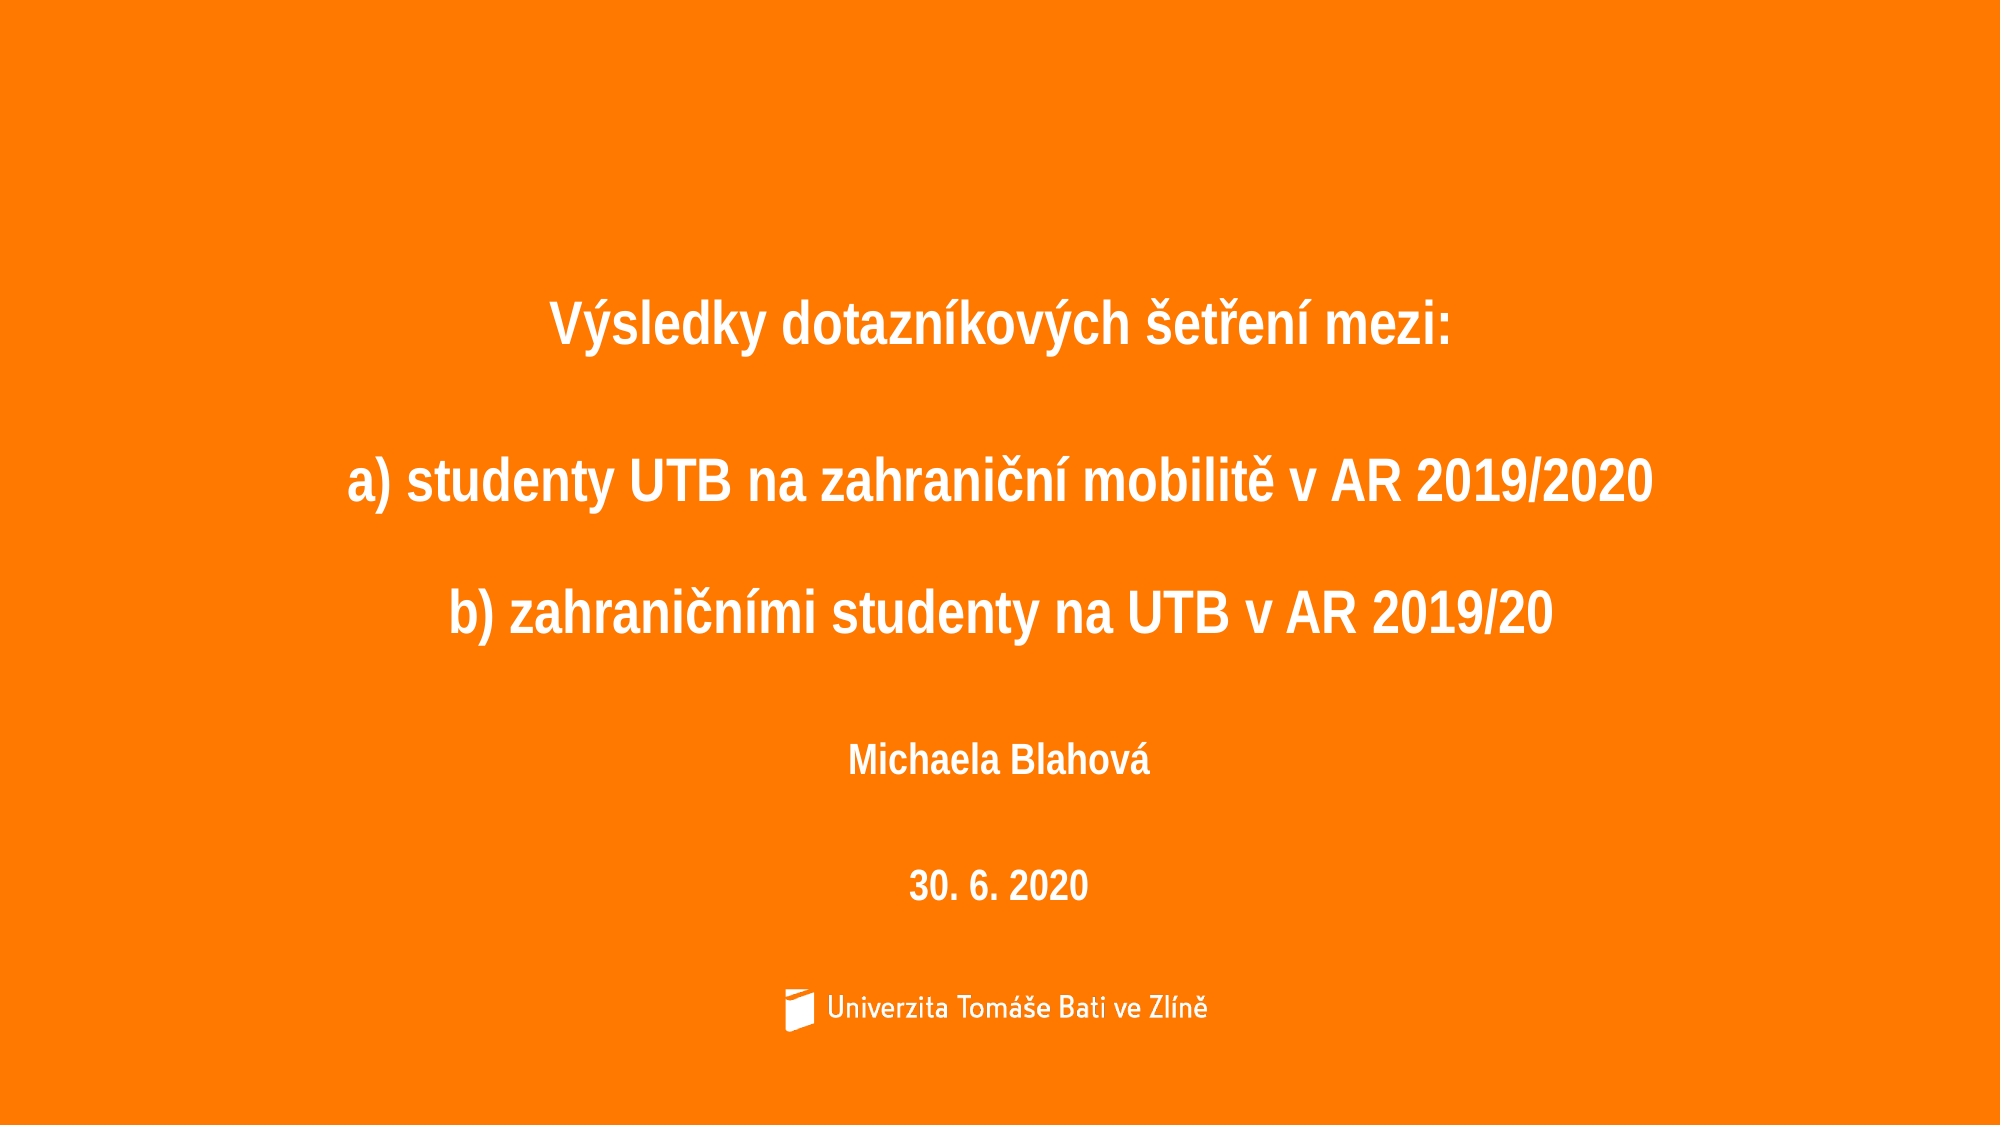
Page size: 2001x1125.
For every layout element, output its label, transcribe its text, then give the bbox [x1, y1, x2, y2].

title Výsledky dotazníkových šetření mezi: a) studenty UTB na zahraniční mobilitě v AR 2019/2020 b) zahraničními studenty na UTB v AR 2019/20 [148, 100, 1855, 778]
picture [763, 957, 1237, 1070]
text_box Michaela Blahová 30. 6. 2020 [249, 729, 1750, 918]
